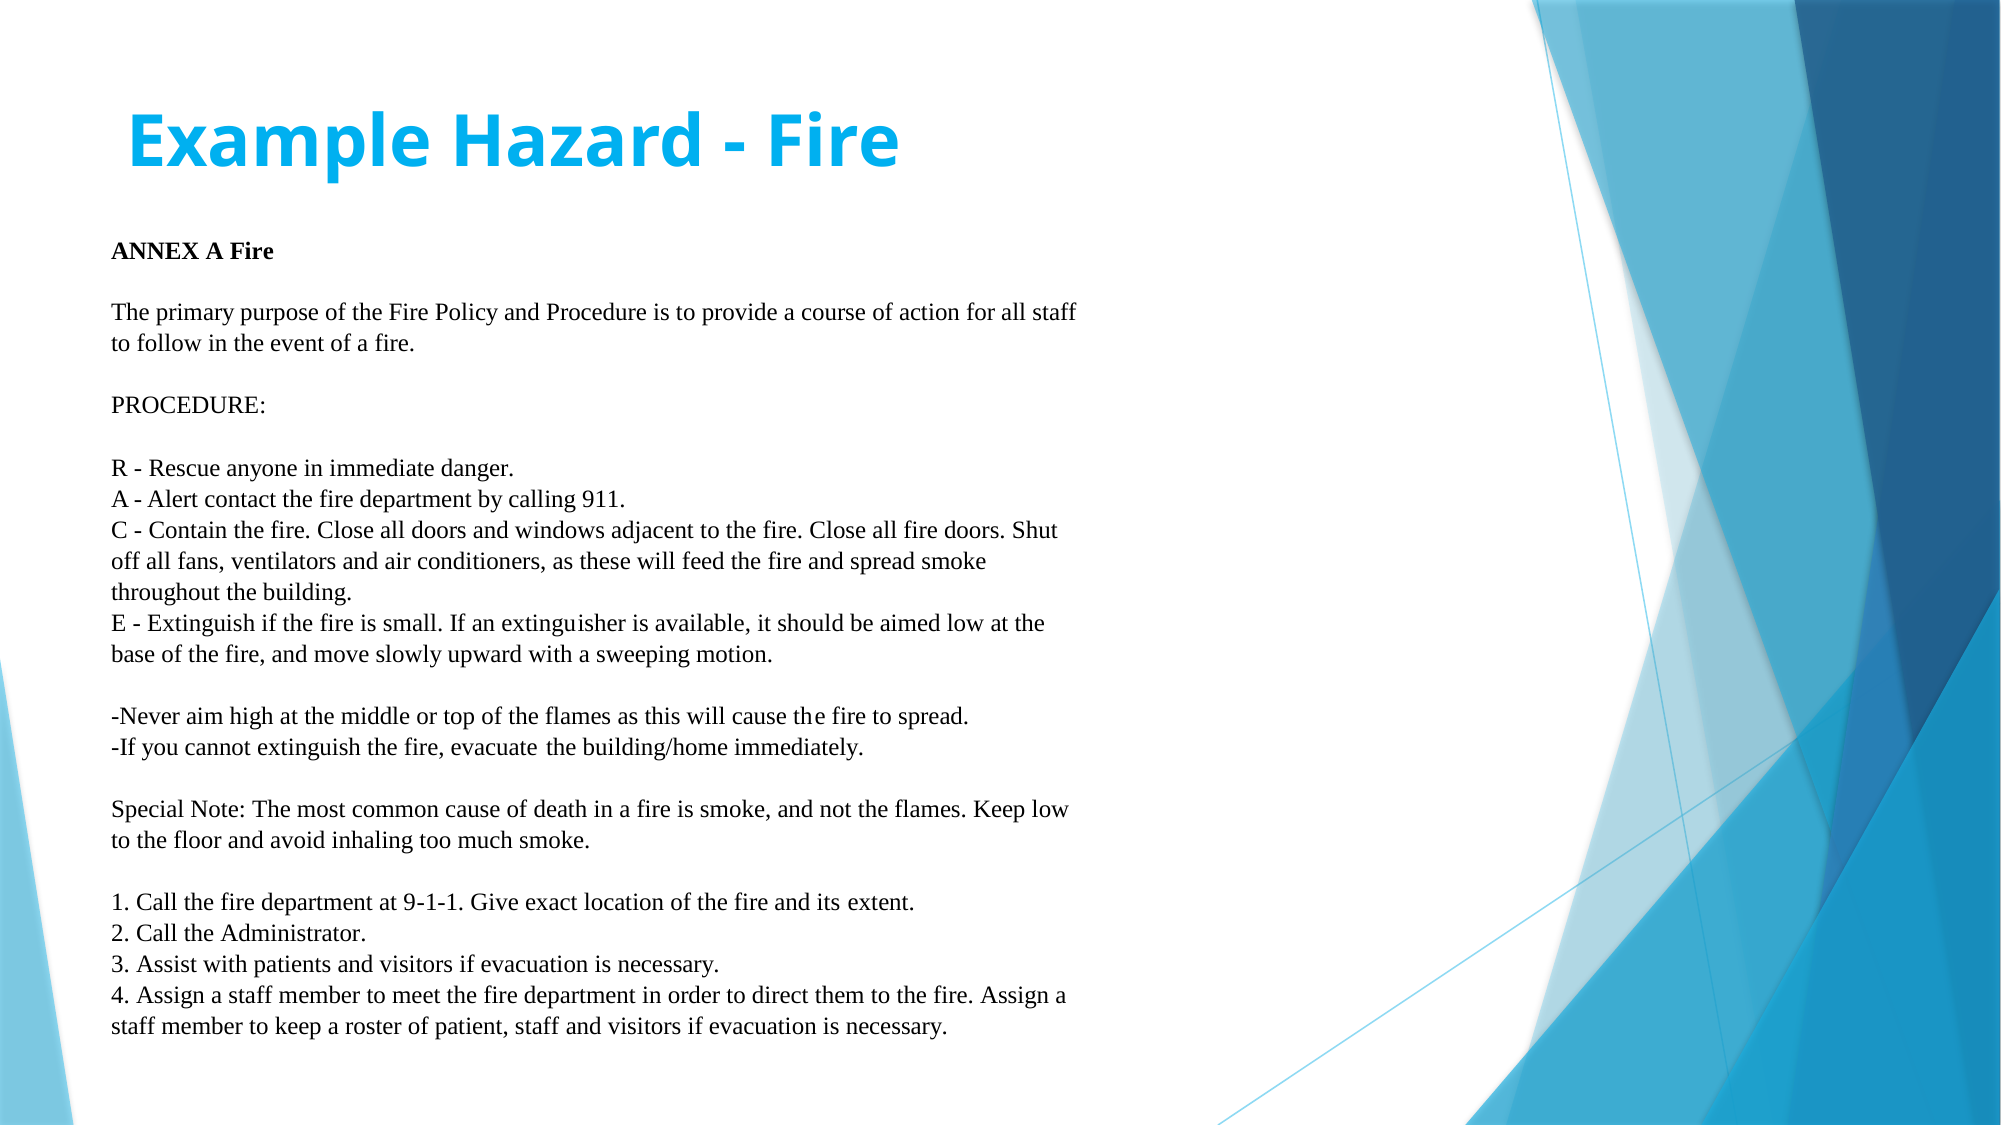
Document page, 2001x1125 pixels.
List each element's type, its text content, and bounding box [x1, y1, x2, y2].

picture [110, 235, 1087, 1044]
title Example Hazard - Fire [111, 86, 1522, 189]
